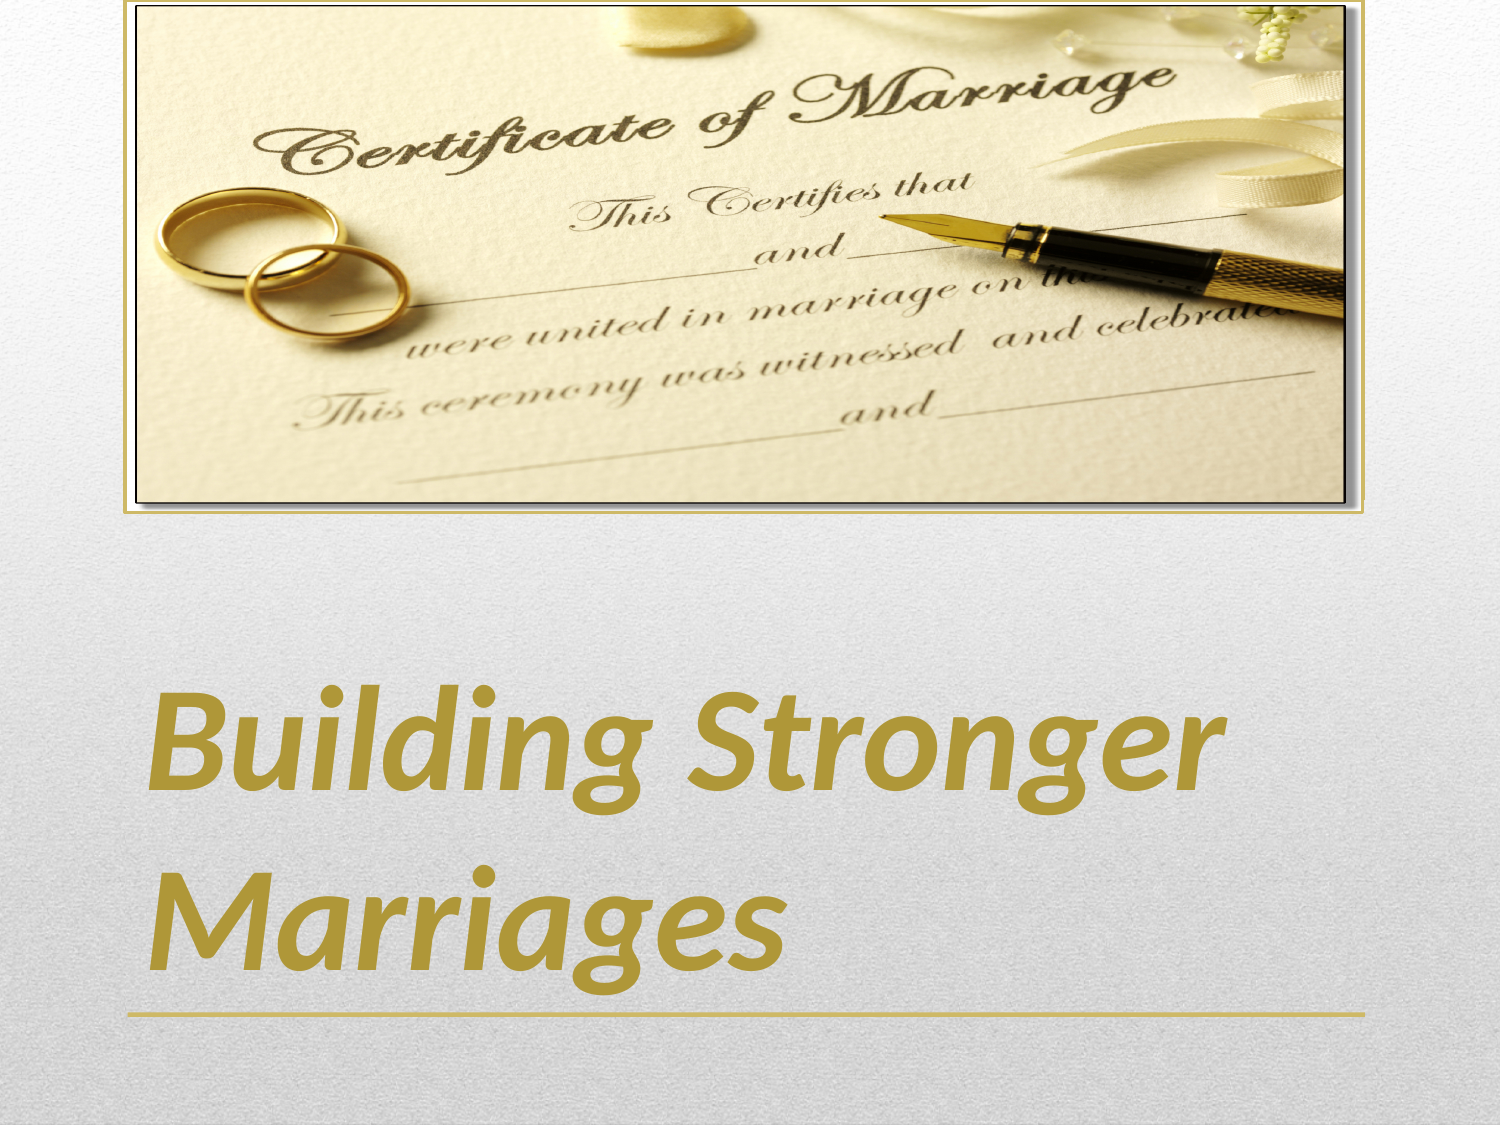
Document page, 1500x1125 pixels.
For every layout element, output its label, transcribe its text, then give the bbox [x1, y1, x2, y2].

title Building Stronger Marriages [129, 479, 1368, 1009]
text_box [123, 0, 1364, 514]
